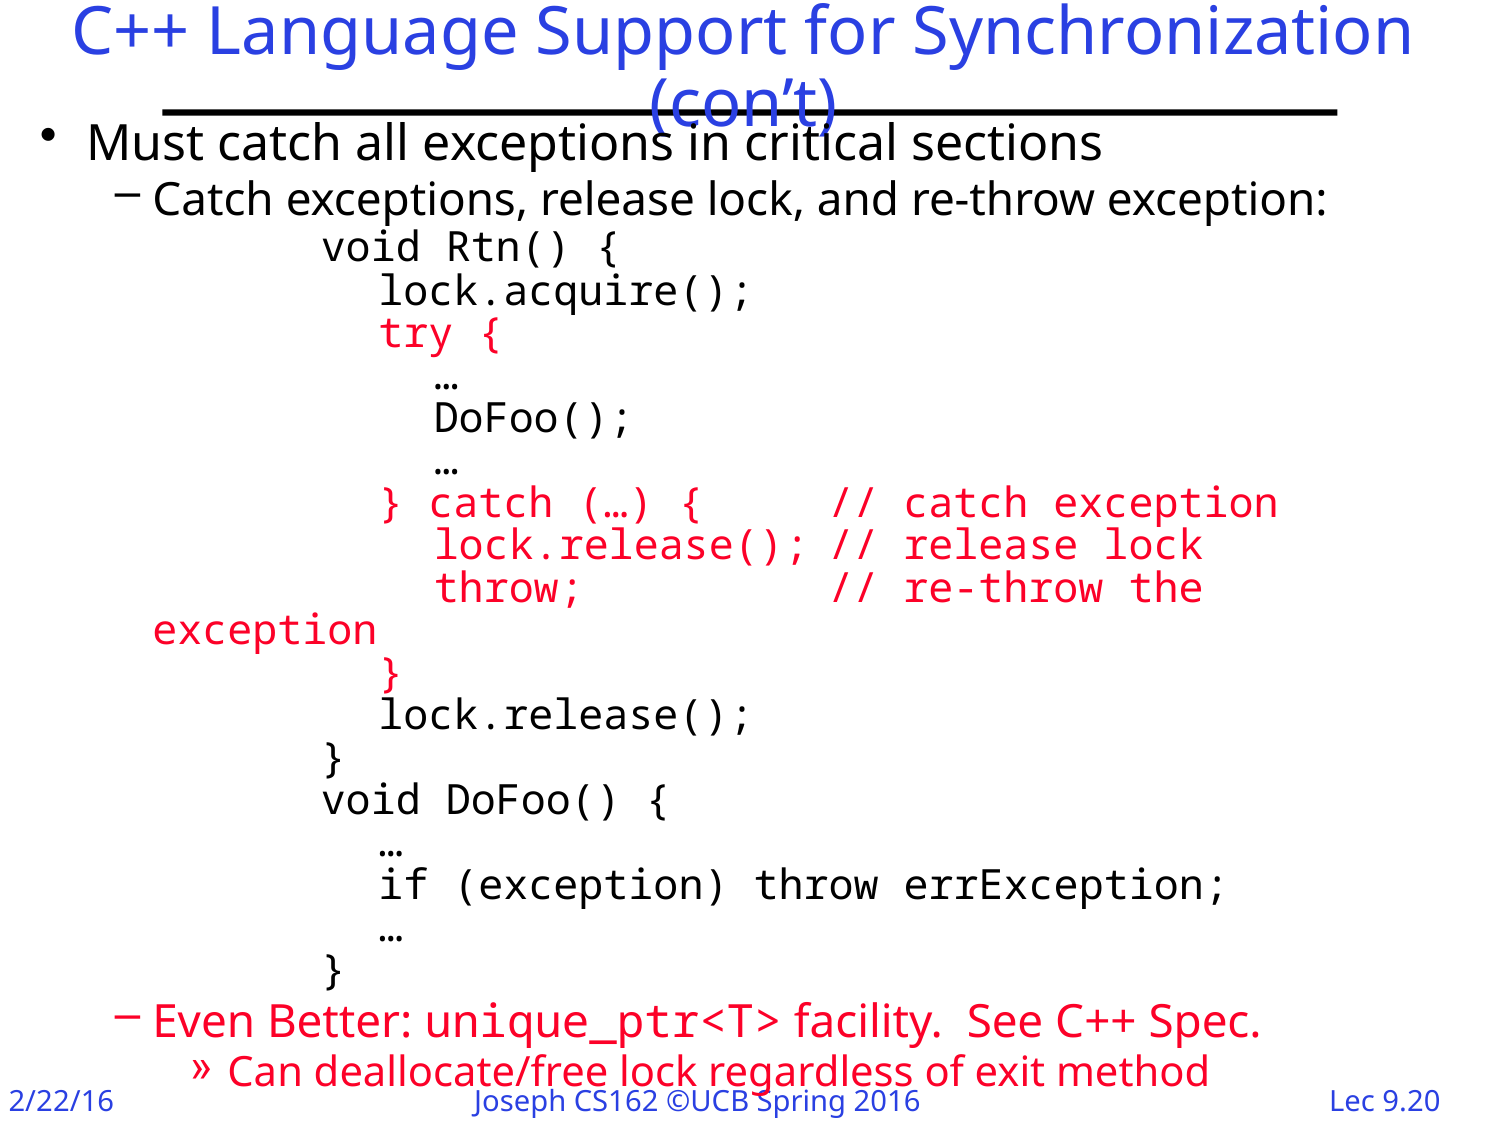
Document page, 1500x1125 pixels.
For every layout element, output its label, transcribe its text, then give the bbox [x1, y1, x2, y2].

list Must catch all exceptions in critical sections Catch exceptions, release lock, and re-throw exception: void Rtn() { lock.acquire(); try { … DoFoo(); … } catch (…) { // catch exception lock.release(); // release lock throw; // re-throw the exception } lock.release(); } void DoFoo() { … if (exception) throw errException; … } Even Better: unique_ptr<T> facility. See C++ Spec. Can deallocate/free lock regardless of exit method [24, 112, 1450, 1100]
title C++ Language Support for Synchronization (con’t) [0, 24, 1500, 113]
